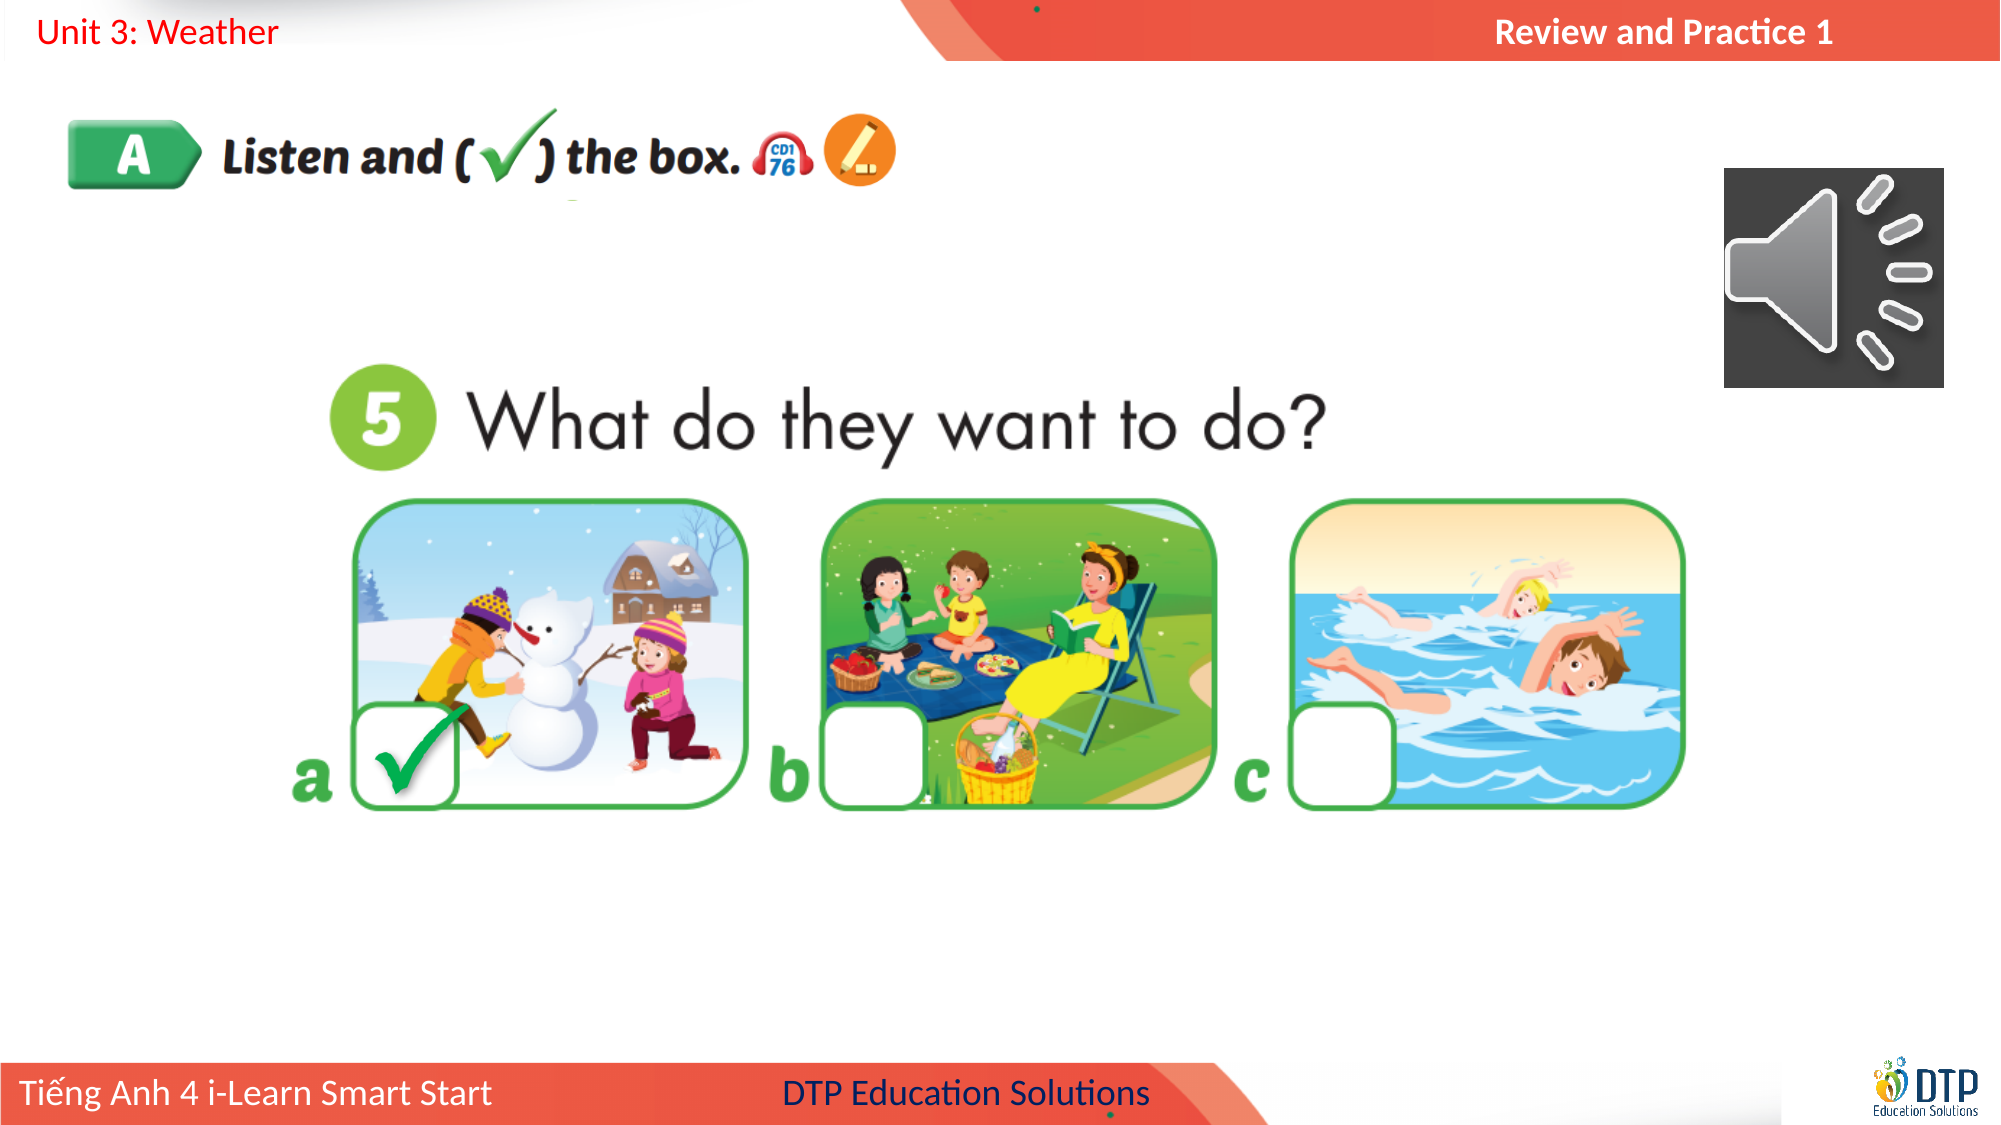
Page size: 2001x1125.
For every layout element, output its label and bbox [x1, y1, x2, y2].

picture [1869, 1023, 1982, 1125]
picture [2, 1063, 1782, 1125]
picture [4, 0, 2000, 61]
picture [55, 101, 902, 201]
picture [285, 284, 1703, 849]
picture [1723, 167, 1946, 389]
